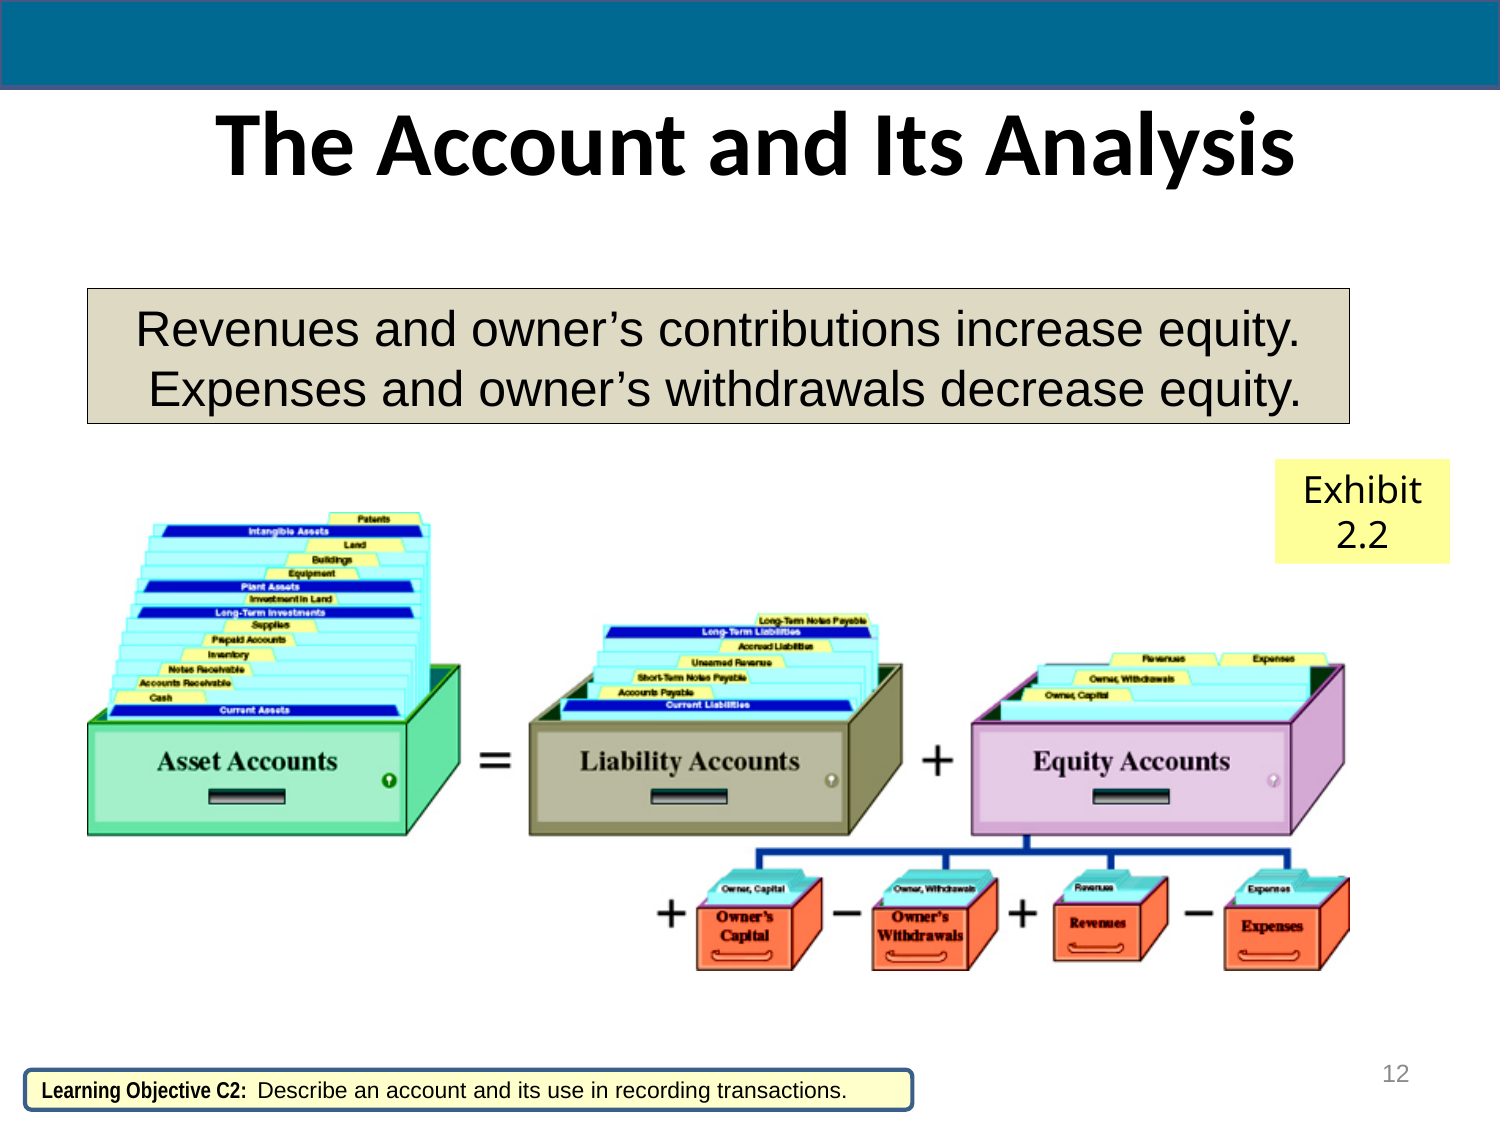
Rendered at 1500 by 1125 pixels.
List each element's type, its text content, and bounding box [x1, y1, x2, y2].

text_box [0, 0, 1500, 88]
title The Account and Its Analysis [187, 88, 1325, 233]
picture [87, 512, 1351, 971]
text_box Exhibit 2.2 [1275, 459, 1450, 564]
text_box Learning Objective C2: Describe an account and its use in recording transactions. [24, 1069, 913, 1110]
text_box Revenues and owner’s contributions increase equity. Expenses and owner’s withdrawals decrease equity. [87, 288, 1350, 424]
slide_number 12 [1074, 1042, 1425, 1103]
